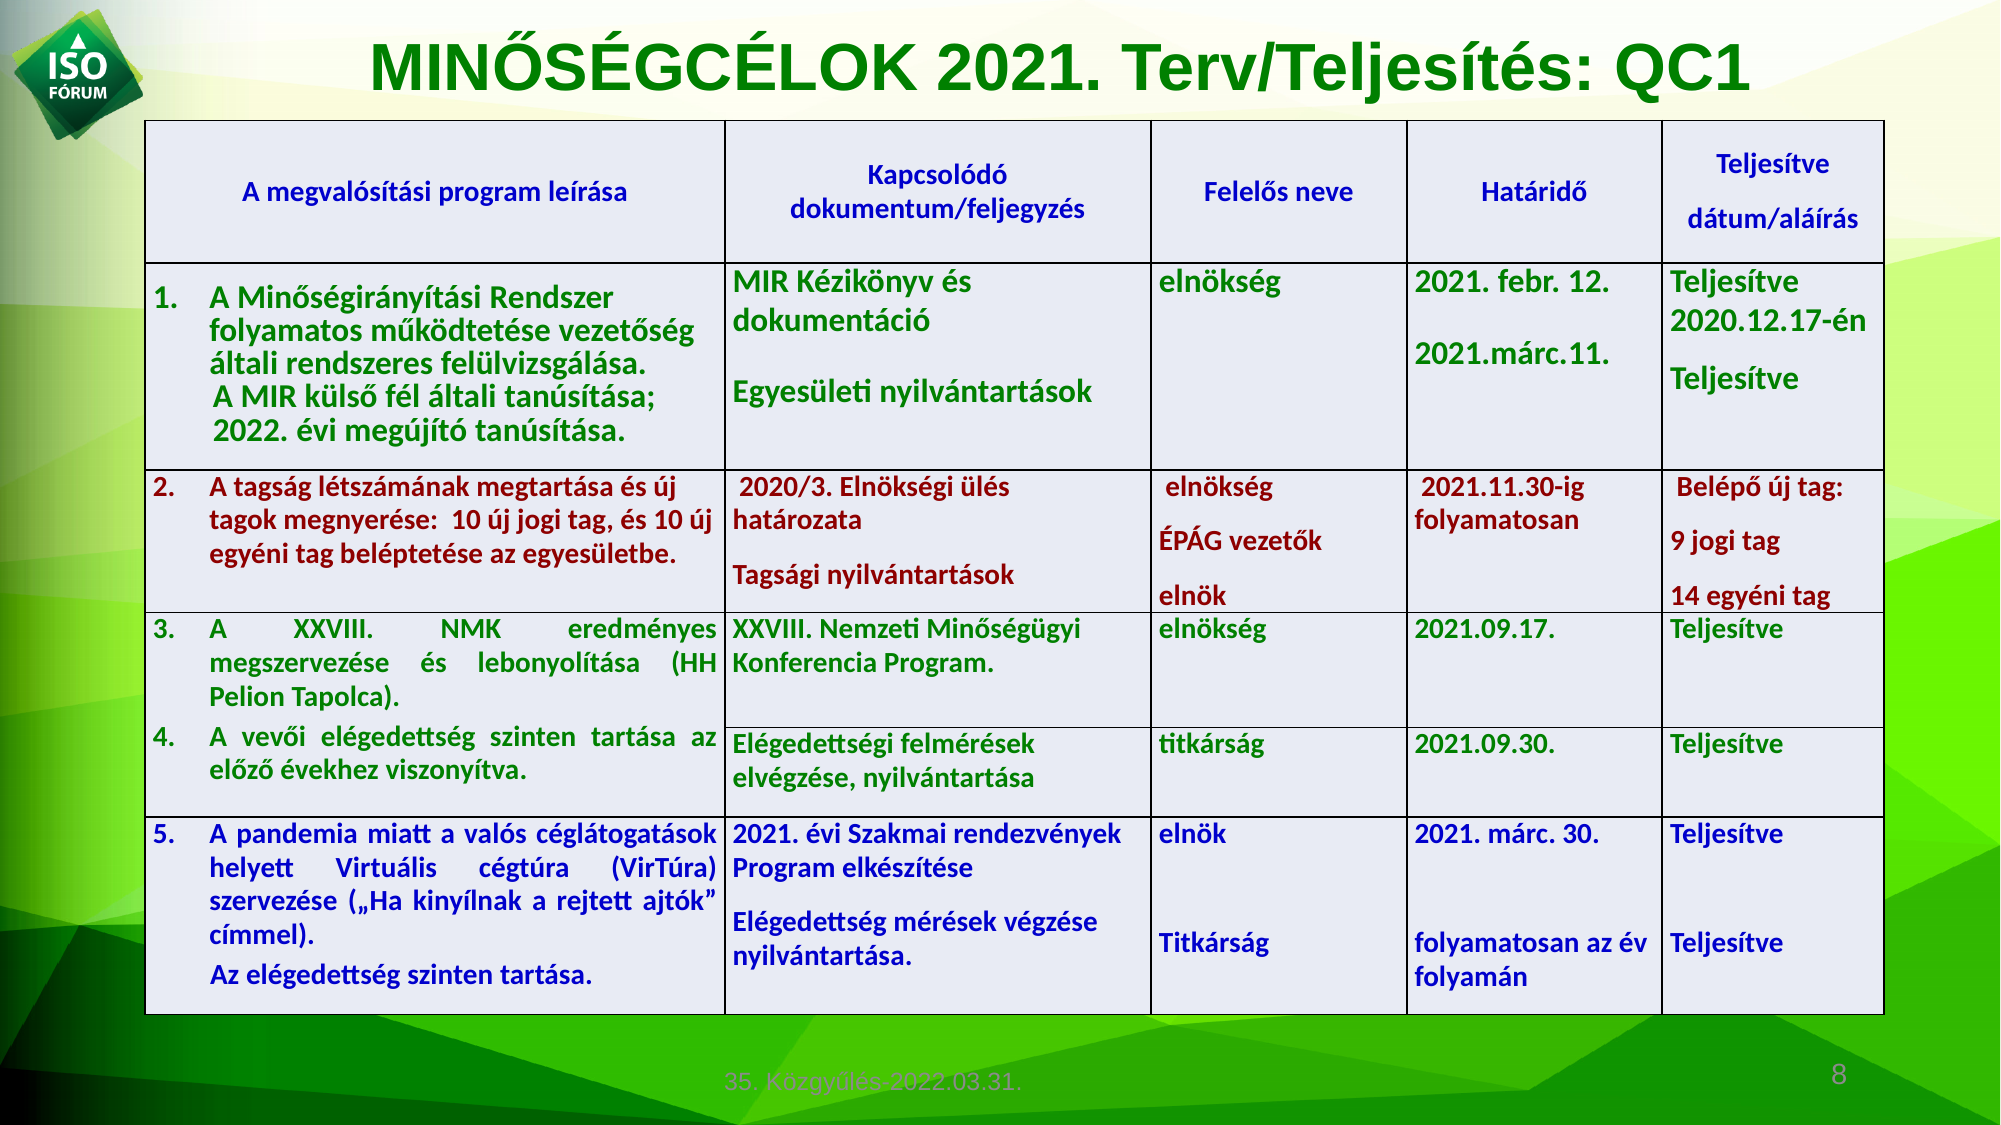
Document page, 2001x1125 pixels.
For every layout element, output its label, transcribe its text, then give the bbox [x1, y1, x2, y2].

slide_number 8 [1711, 1042, 1863, 1103]
table_cell 2021. febr. 12. 2021.márc.11. [1408, 264, 1661, 469]
table_cell 2021. évi Szakmai rendezvények Program elkészítése Elégedettség mérések végzése nyilvántartása. [726, 818, 1150, 1014]
table_header Teljesítve dátum/aláírás [1663, 121, 1883, 262]
picture [0, 0, 2001, 1125]
table_cell 2021.11.30-ig folyamatosan [1408, 471, 1661, 612]
table_cell Teljesítve 2020.12.17-én Teljesítve [1663, 264, 1883, 469]
table_cell A pandemia miatt a valós céglátogatások helyett Virtuális cégtúra (VirTúra) szervezése („Ha kinyílnak a rejtett ajtók” címmel). Az elégedettség szinten tartása. [146, 818, 724, 1014]
table_cell XXVIII. Nemzeti Minőségügyi Konferencia Program. [726, 613, 1150, 727]
table_cell A Minőségirányítási Rendszer folyamatos működtetése vezetőség általi rendszeres felülvizsgálása. A MIR külső fél általi tanúsítása; 2022. évi megújító tanúsítása. [146, 264, 724, 469]
table_cell 2020/3. Elnökségi ülés határozata Tagsági nyilvántartások [726, 471, 1150, 612]
table_header A megvalósítási program leírása [146, 121, 724, 262]
table_cell Teljesítve Teljesítve [1663, 818, 1883, 1014]
table_cell Belépő új tag: 9 jogi tag 14 egyéni tag [1663, 471, 1883, 612]
table_cell elnök Titkárság [1152, 818, 1406, 1014]
table_header Felelős neve [1152, 121, 1406, 262]
footer 35. Közgyűlés-2022.03.31. [674, 1057, 1074, 1105]
table_cell elnökség ÉPÁG vezetők elnök [1152, 471, 1406, 612]
table_cell Teljesítve [1663, 728, 1883, 816]
table_cell 2021. márc. 30. folyamatosan az év folyamán [1408, 818, 1661, 1014]
table_cell Elégedettségi felmérések elvégzése, nyilvántartása [726, 728, 1150, 816]
text_box MINŐSÉGCÉLOK 2021. Terv/Teljesítés: QC1 [268, 16, 1855, 111]
table_cell A XXVIII. NMK eredményes megszervezése és lebonyolítása (HH Pelion Tapolca). A vevői elégedettség szinten tartása az előző évekhez viszonyítva. [146, 613, 724, 816]
table_cell 2021.09.30. [1408, 728, 1661, 816]
table_cell elnökség [1152, 264, 1406, 469]
table_cell titkárság [1152, 728, 1406, 816]
table_cell elnökség [1152, 613, 1406, 727]
table_cell A tagság létszámának megtartása és új tagok megnyerése: 10 új jogi tag, és 10 új egyéni tag beléptetése az egyesületbe. [146, 471, 724, 612]
table_cell 2021.09.17. [1408, 613, 1661, 727]
table_header Kapcsolódó dokumentum/feljegyzés [726, 121, 1150, 262]
table_header Határidő [1408, 121, 1661, 262]
table_cell MIR Kézikönyv és dokumentáció Egyesületi nyilvántartások [726, 264, 1150, 469]
table_cell Teljesítve [1663, 613, 1883, 727]
